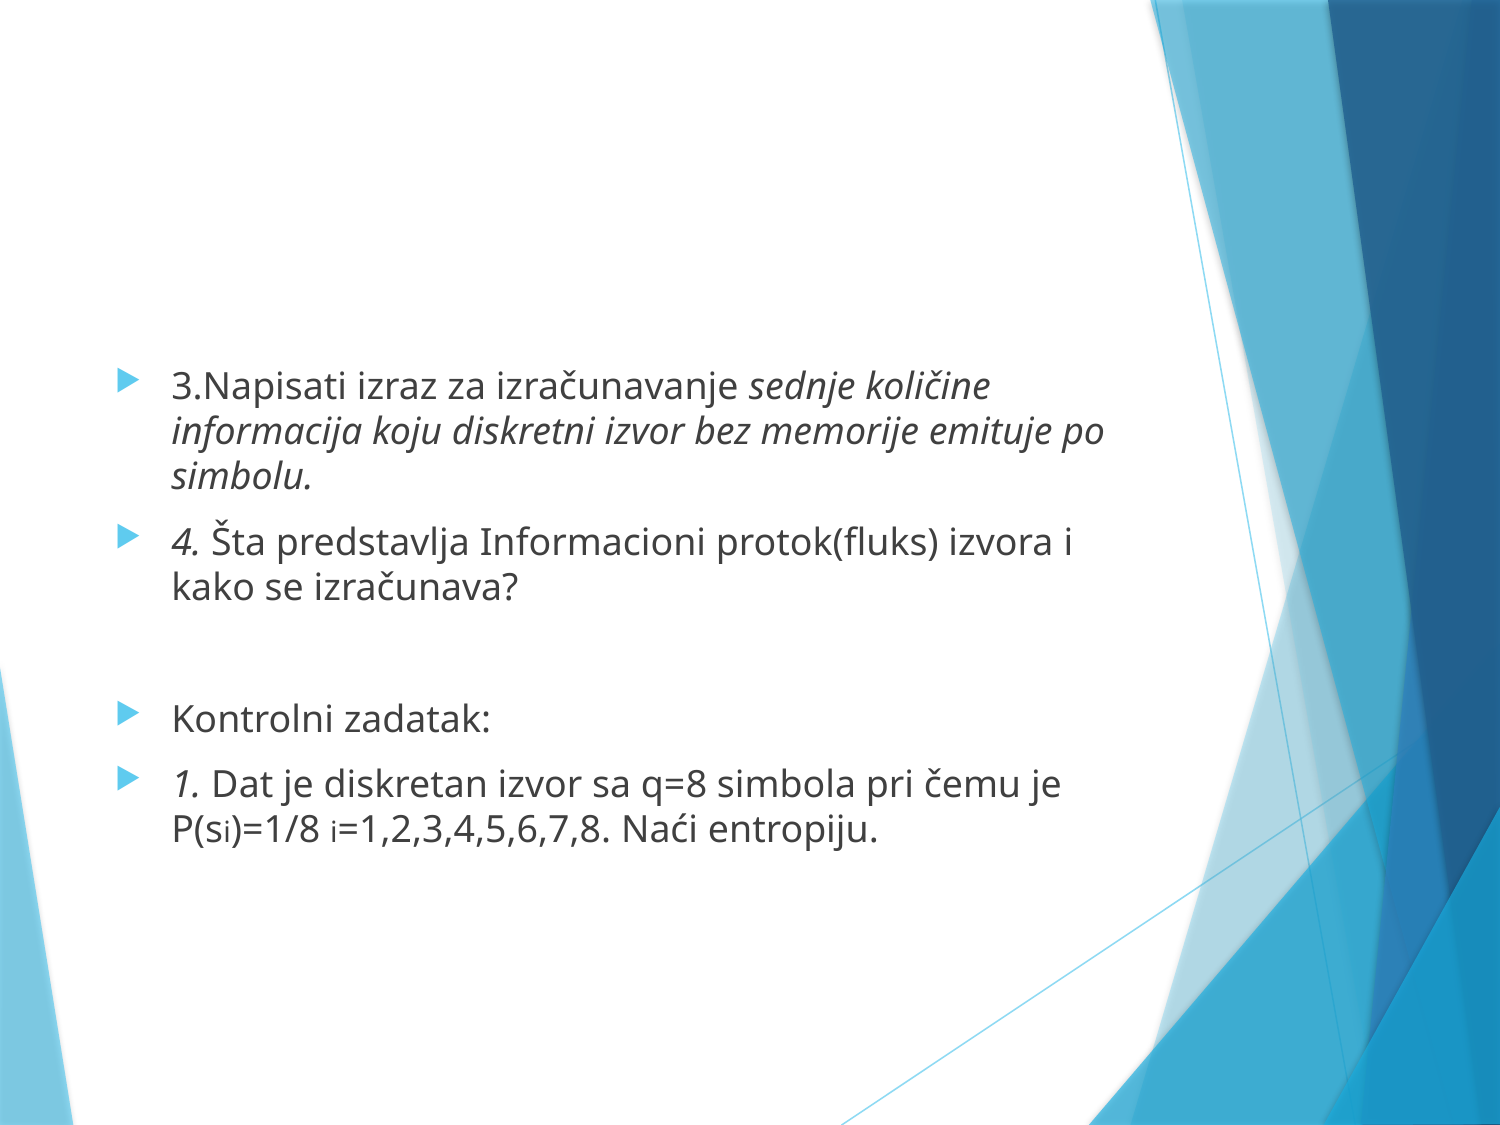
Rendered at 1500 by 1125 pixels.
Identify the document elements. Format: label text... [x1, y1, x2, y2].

list 3.Napisati izraz za izračunavanje sednje količine informacija koju diskretni izvor bez memorije emituje po simbolu. 4. Šta predstavlja Informacioni protok(fluks) izvora i kako se izračunava? Kontrolni zadatak: 1. Dat je diskretan izvor sa q=8 simbola pri čemu je P(si)=1/8 i=1,2,3,4,5,6,7,8. Naći entropiju. [99, 354, 1142, 992]
